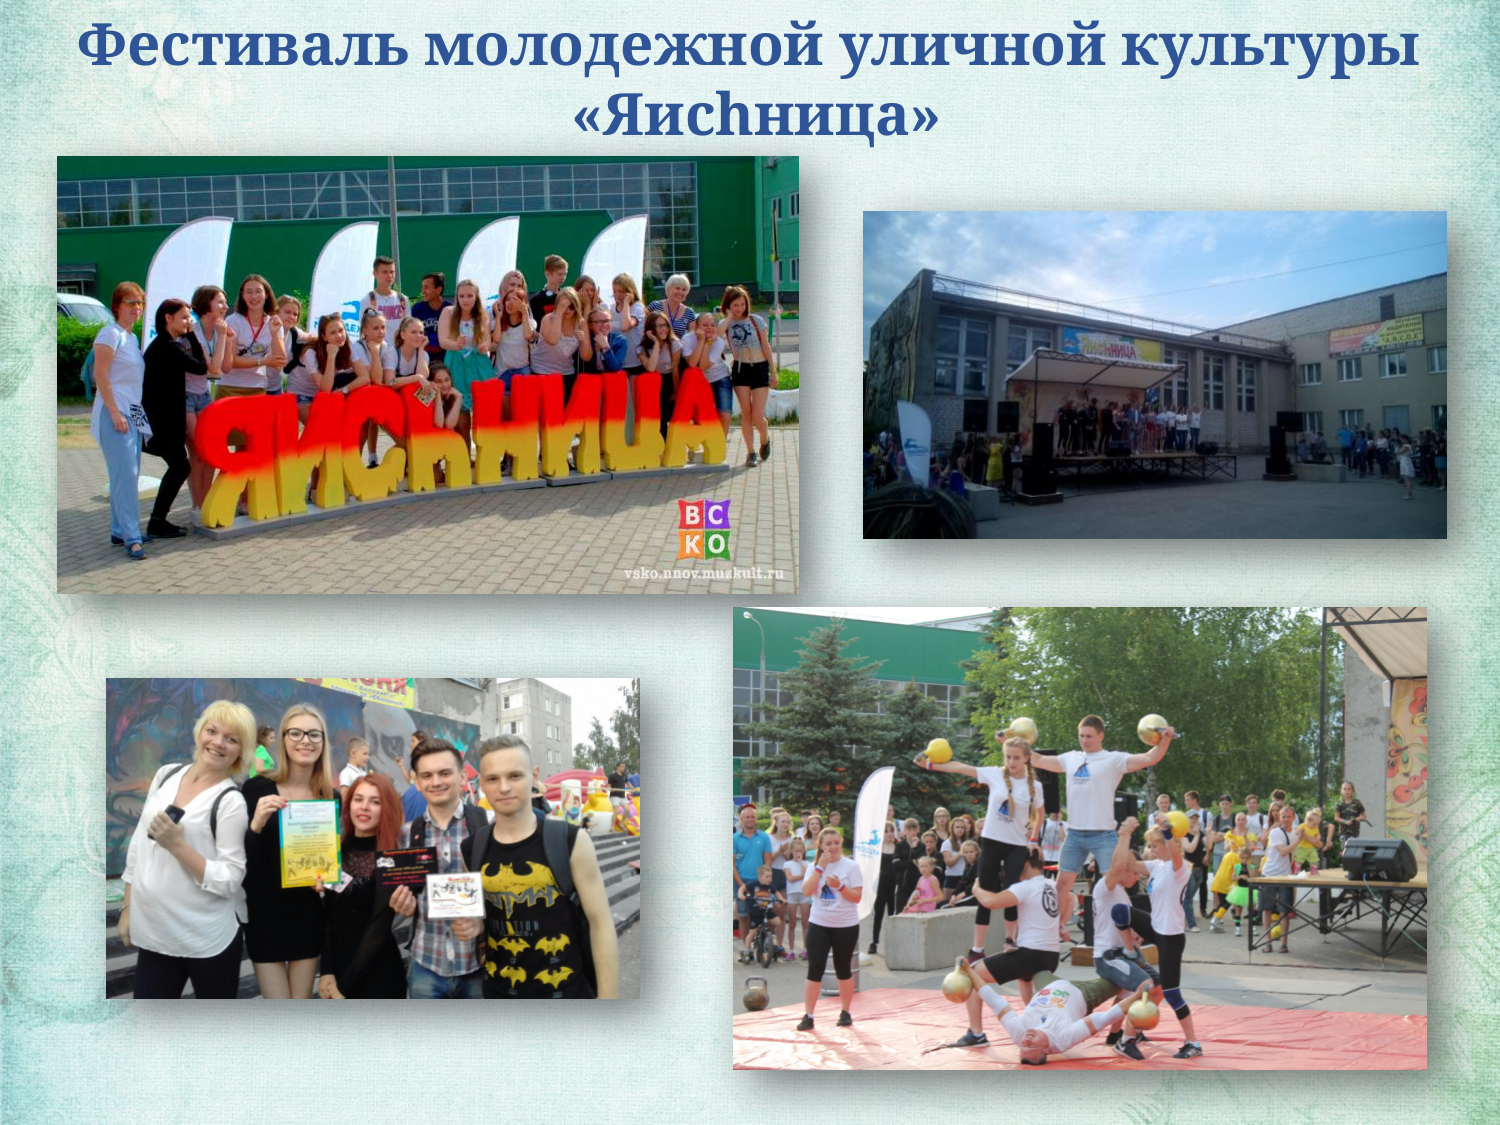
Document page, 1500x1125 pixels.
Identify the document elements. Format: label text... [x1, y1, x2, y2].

picture [105, 678, 640, 999]
picture [733, 607, 1427, 1070]
text_box Фестиваль молодежной уличной культуры «Яиchница» [30, 0, 1484, 155]
picture [863, 211, 1447, 539]
picture [57, 156, 799, 594]
